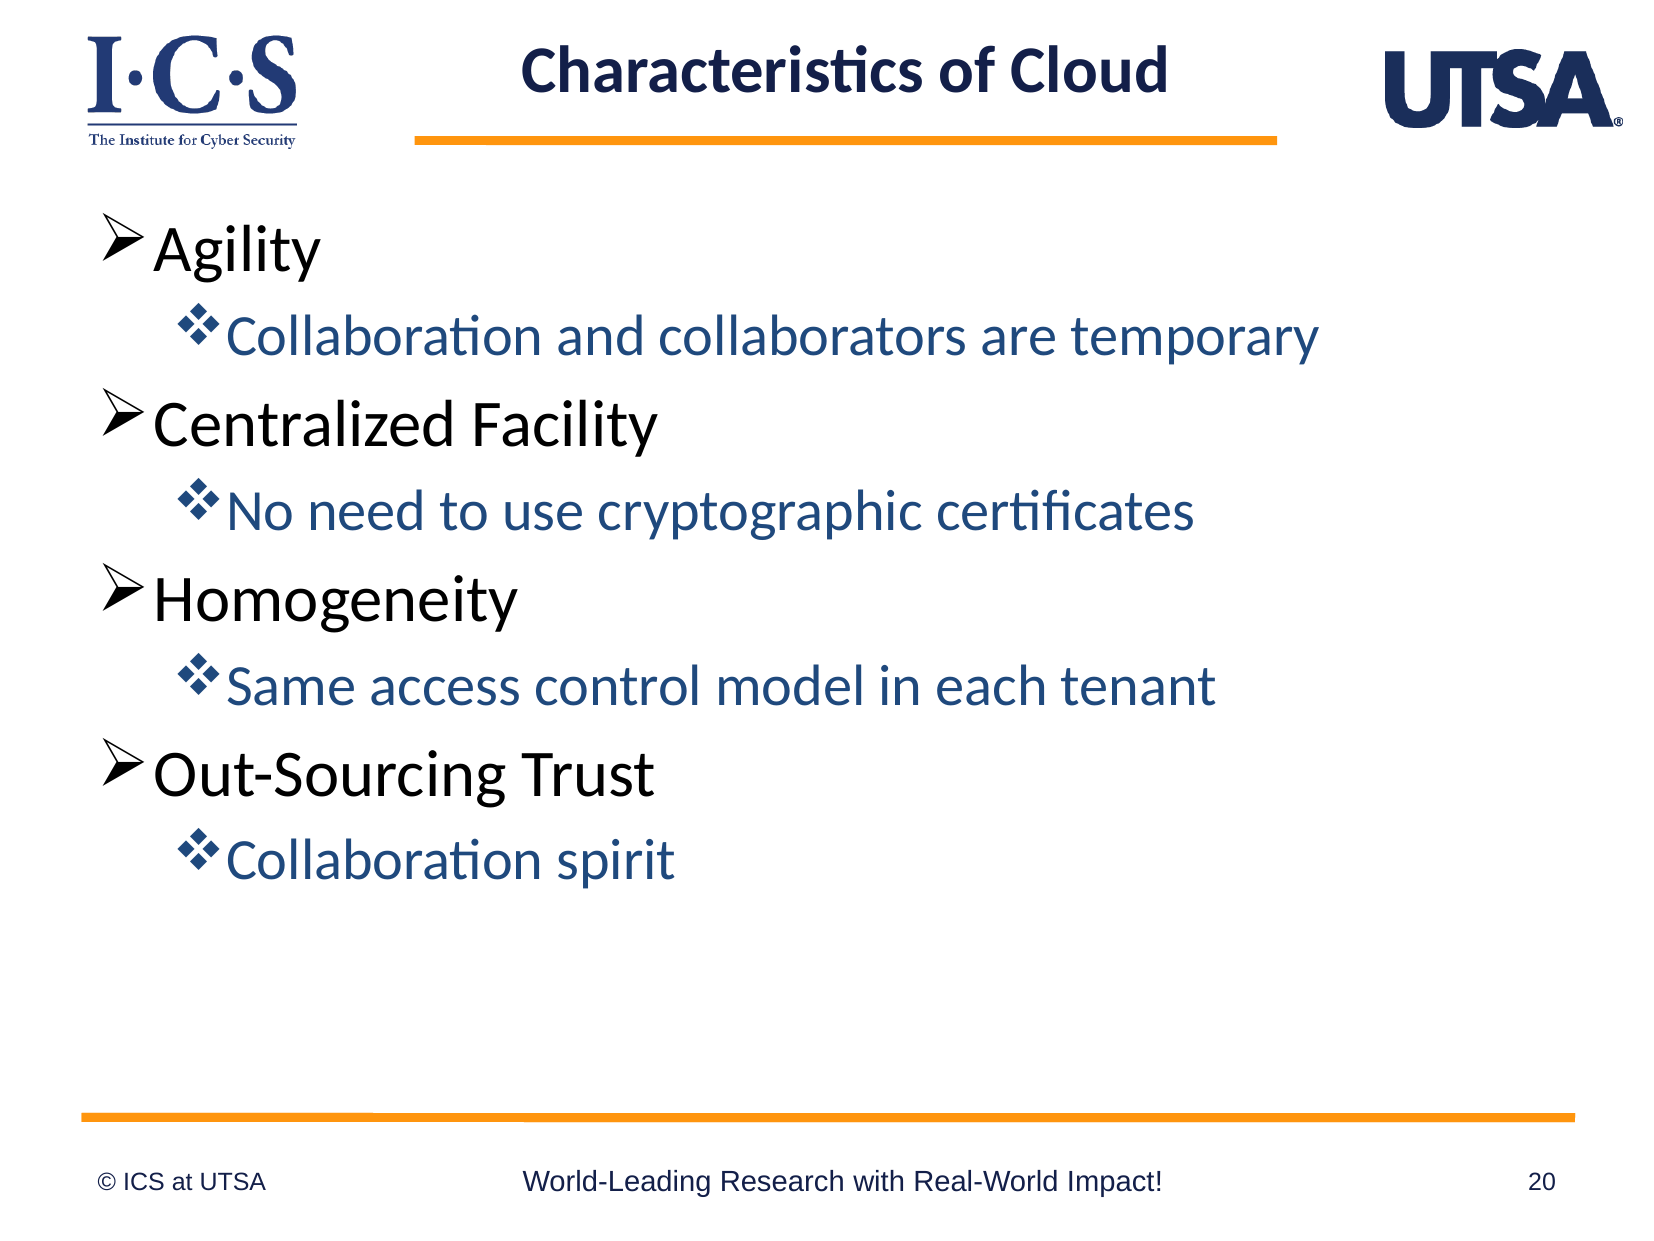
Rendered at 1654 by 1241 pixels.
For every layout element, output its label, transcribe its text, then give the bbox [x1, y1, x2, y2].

title Characteristics of Cloud [377, 9, 1315, 123]
slide_number 20 [1215, 1147, 1572, 1214]
footer World-Leading Research with Real-World Impact! [501, 1147, 1186, 1214]
slide_number © ICS at UTSA [82, 1147, 469, 1214]
picture [84, 17, 299, 151]
list Agility Collaboration and collaborators are temporary Centralized Facility No need to use cryptographic certificates Homogeneity Same access control model in each tenant Out-Sourcing Trust Collaboration spirit [82, 197, 1572, 1092]
picture [1385, 49, 1623, 128]
